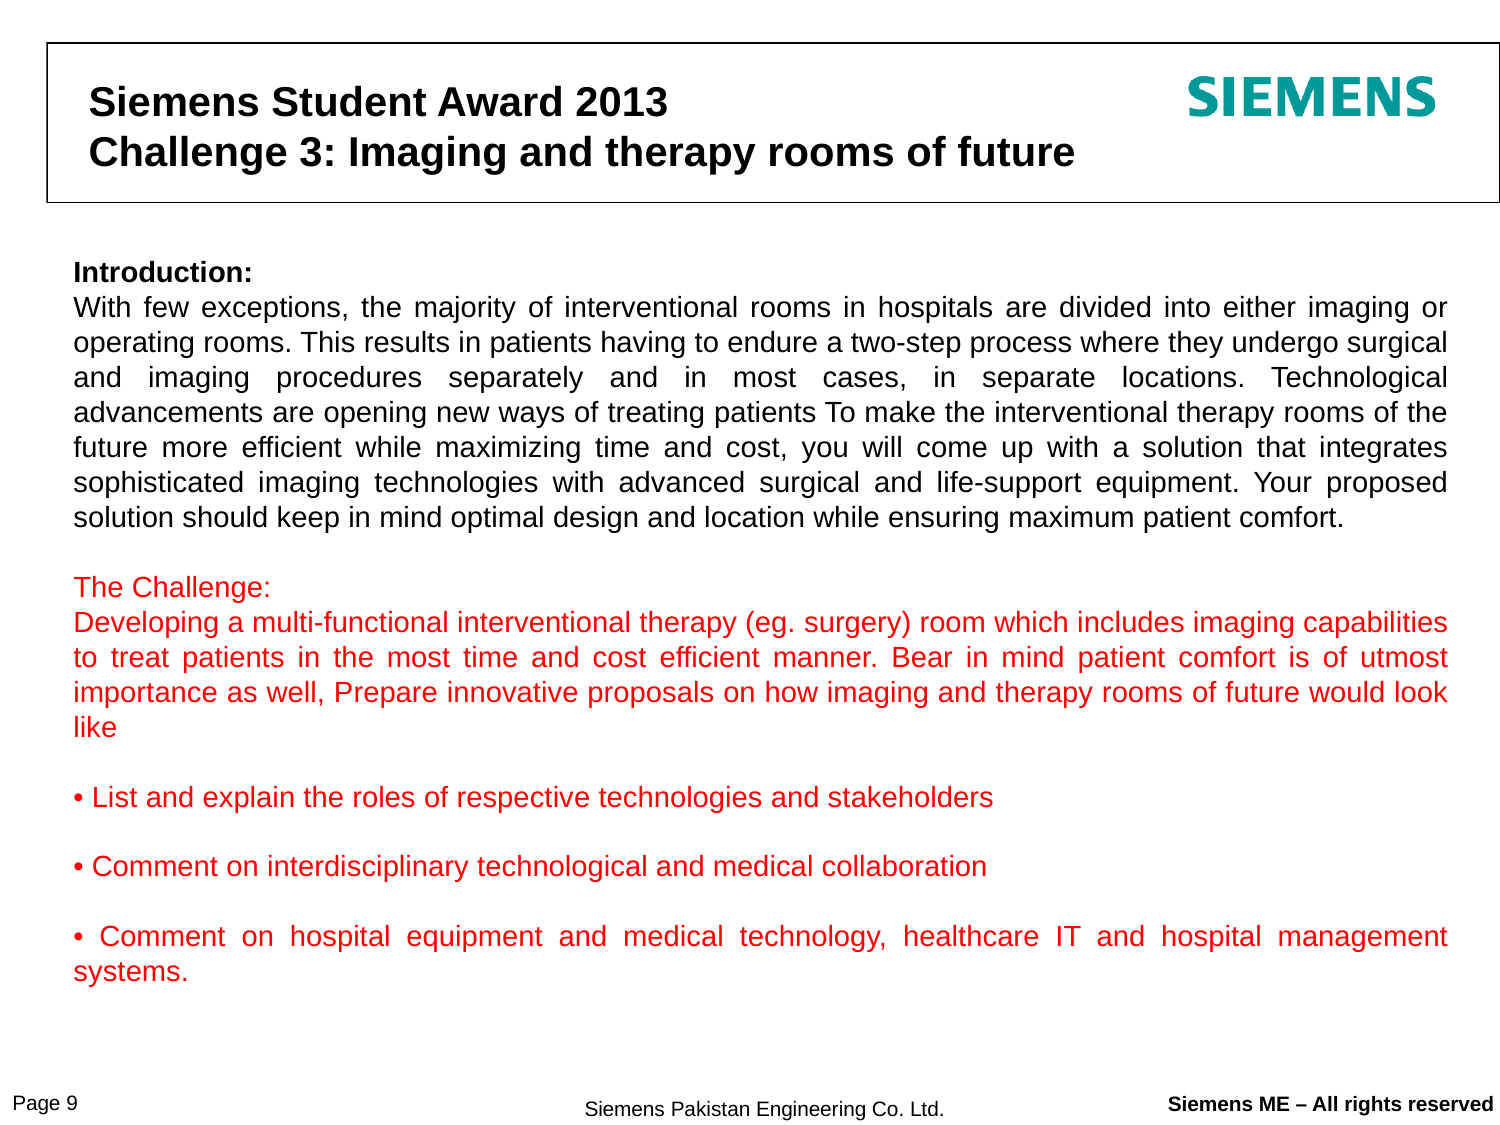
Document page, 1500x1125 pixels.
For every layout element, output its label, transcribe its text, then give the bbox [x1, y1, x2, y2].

text_box Siemens Student Award 2013 Challenge 3: Imaging and therapy rooms of future [88, 42, 1096, 176]
footer Siemens Pakistan Engineering Co. Ltd. [584, 1092, 969, 1122]
picture [1181, 69, 1444, 123]
slide_number Page 9 [11, 1070, 157, 1116]
text_box Introduction: With few exceptions, the majority of interventional rooms in hospitals are divided into either imaging or operating rooms. This results in patients having to endure a two-step process where they undergo surgical and imaging procedures separately and in most cases, in separate locations. Technological advancements are opening new ways of treating patients To make the interventional therapy rooms of the future more efficient while maximizing time and cost, you will come up with a solution that integrates sophisticated imaging technologies with advanced surgical and life-support equipment. Your proposed solution should keep in mind optimal design and location while ensuring maximum patient comfort. The Challenge: Developing a multi-functional interventional therapy (eg. surgery) room which includes imaging capabilities to treat patients in the most time and cost efficient manner. Bear in mind patient comfort is of utmost importance as well, Prepare innovative proposals on how imaging and therapy rooms of future would look like • List and explain the roles of respective technologies and stakeholders • Comment on interdisciplinary technological and medical collaboration • Comment on hospital equipment and medical technology, healthcare IT and hospital management systems. [58, 246, 1465, 995]
